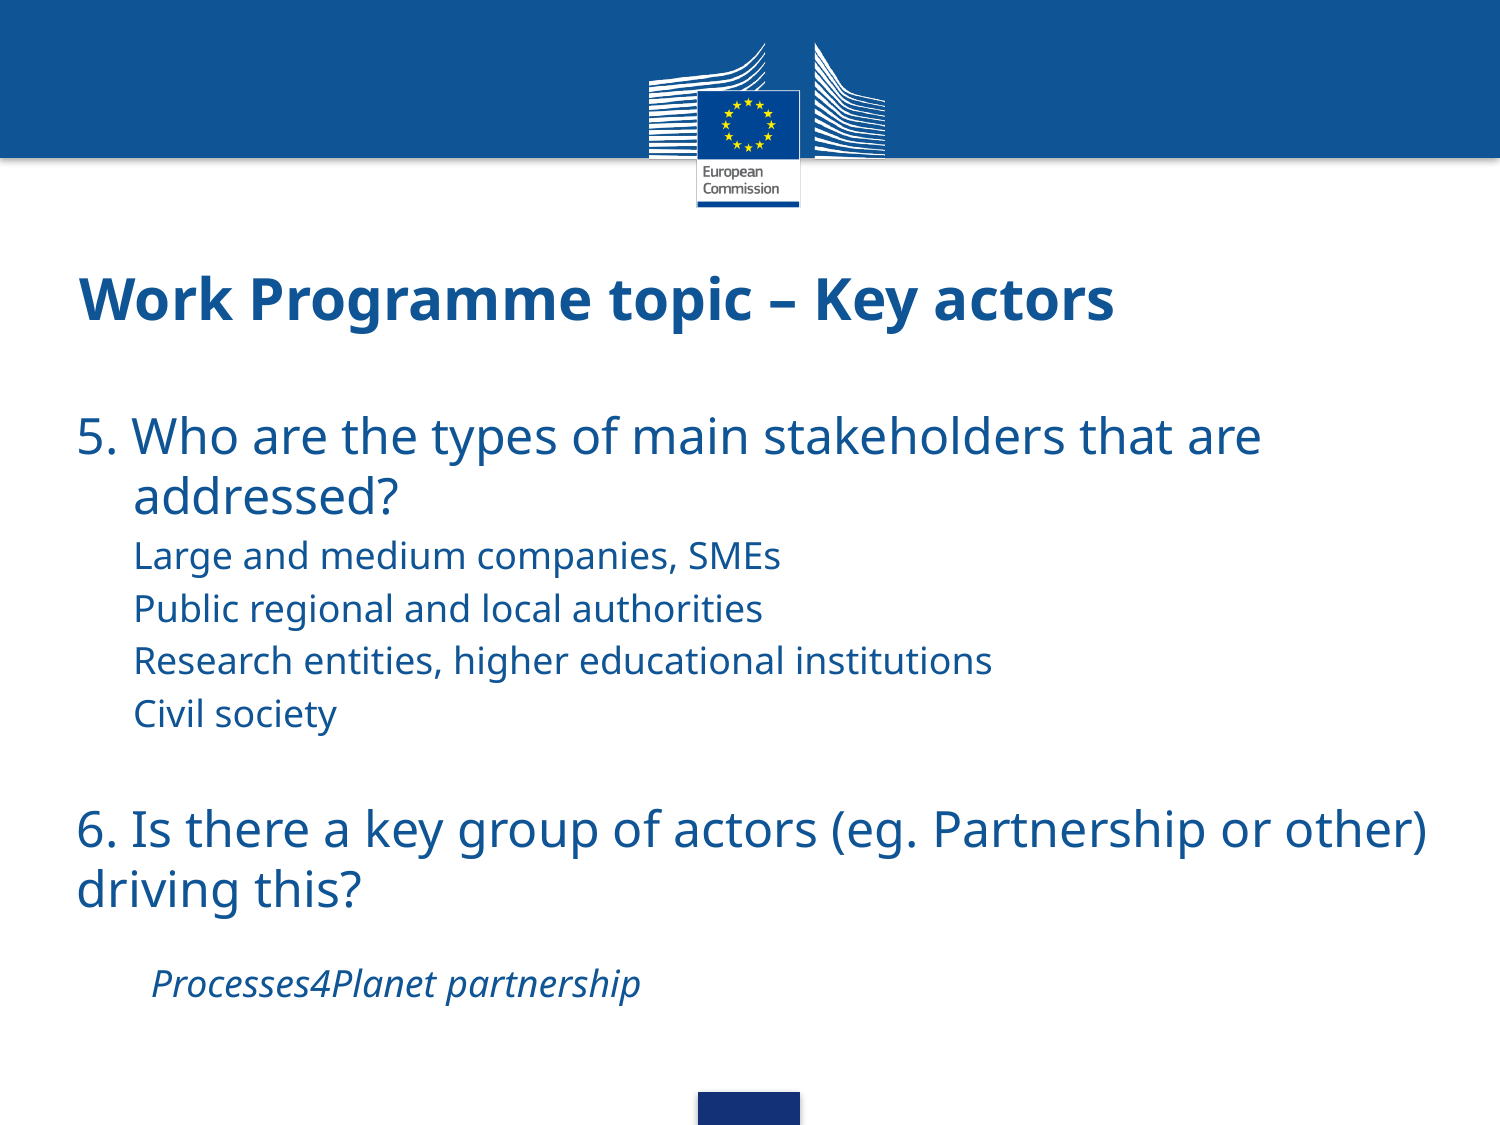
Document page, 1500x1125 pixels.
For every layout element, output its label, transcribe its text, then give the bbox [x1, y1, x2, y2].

title Work Programme topic – Key actors [64, 219, 1415, 374]
picture [649, 42, 885, 208]
list 5. Who are the types of main stakeholders that are addressed? Large and medium companies, SMEs Public regional and local authorities Research entities, higher educational institutions Civil society 6. Is there a key group of actors (eg. Partnership or other) driving this? Processes4Planet partnership [61, 397, 1450, 1085]
